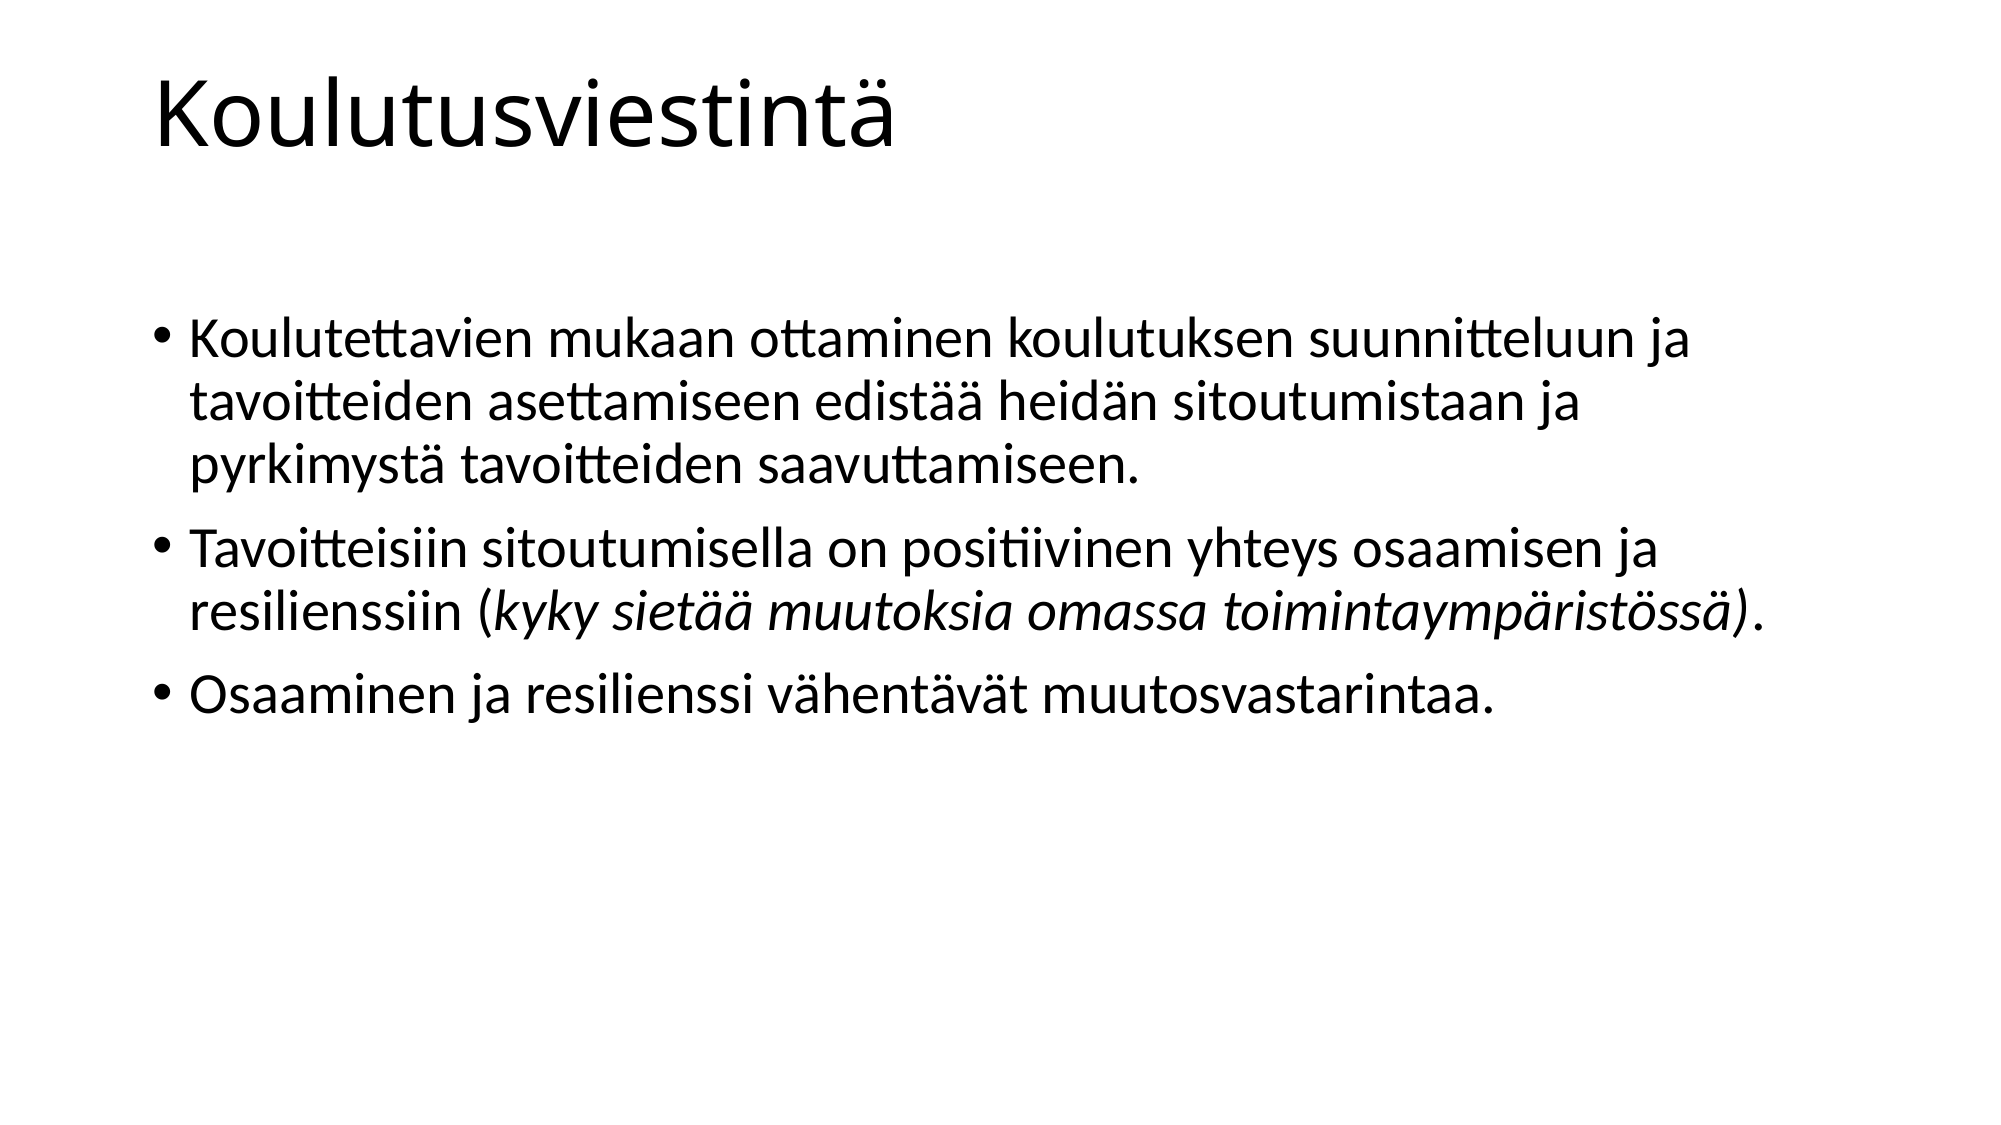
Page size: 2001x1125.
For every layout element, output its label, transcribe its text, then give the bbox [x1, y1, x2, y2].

title Koulutusviestintä [137, 59, 1863, 278]
list Koulutettavien mukaan ottaminen koulutuksen suunnitteluun ja tavoitteiden asettamiseen edistää heidän sitoutumistaan ja pyrkimystä tavoitteiden saavuttamiseen. Tavoitteisiin sitoutumisella on positiivinen yhteys osaamisen ja resilienssiin (kyky sietää muutoksia omassa toimintaympäristössä). Osaaminen ja resilienssi vähentävät muutosvastarintaa. [137, 299, 1863, 1014]
